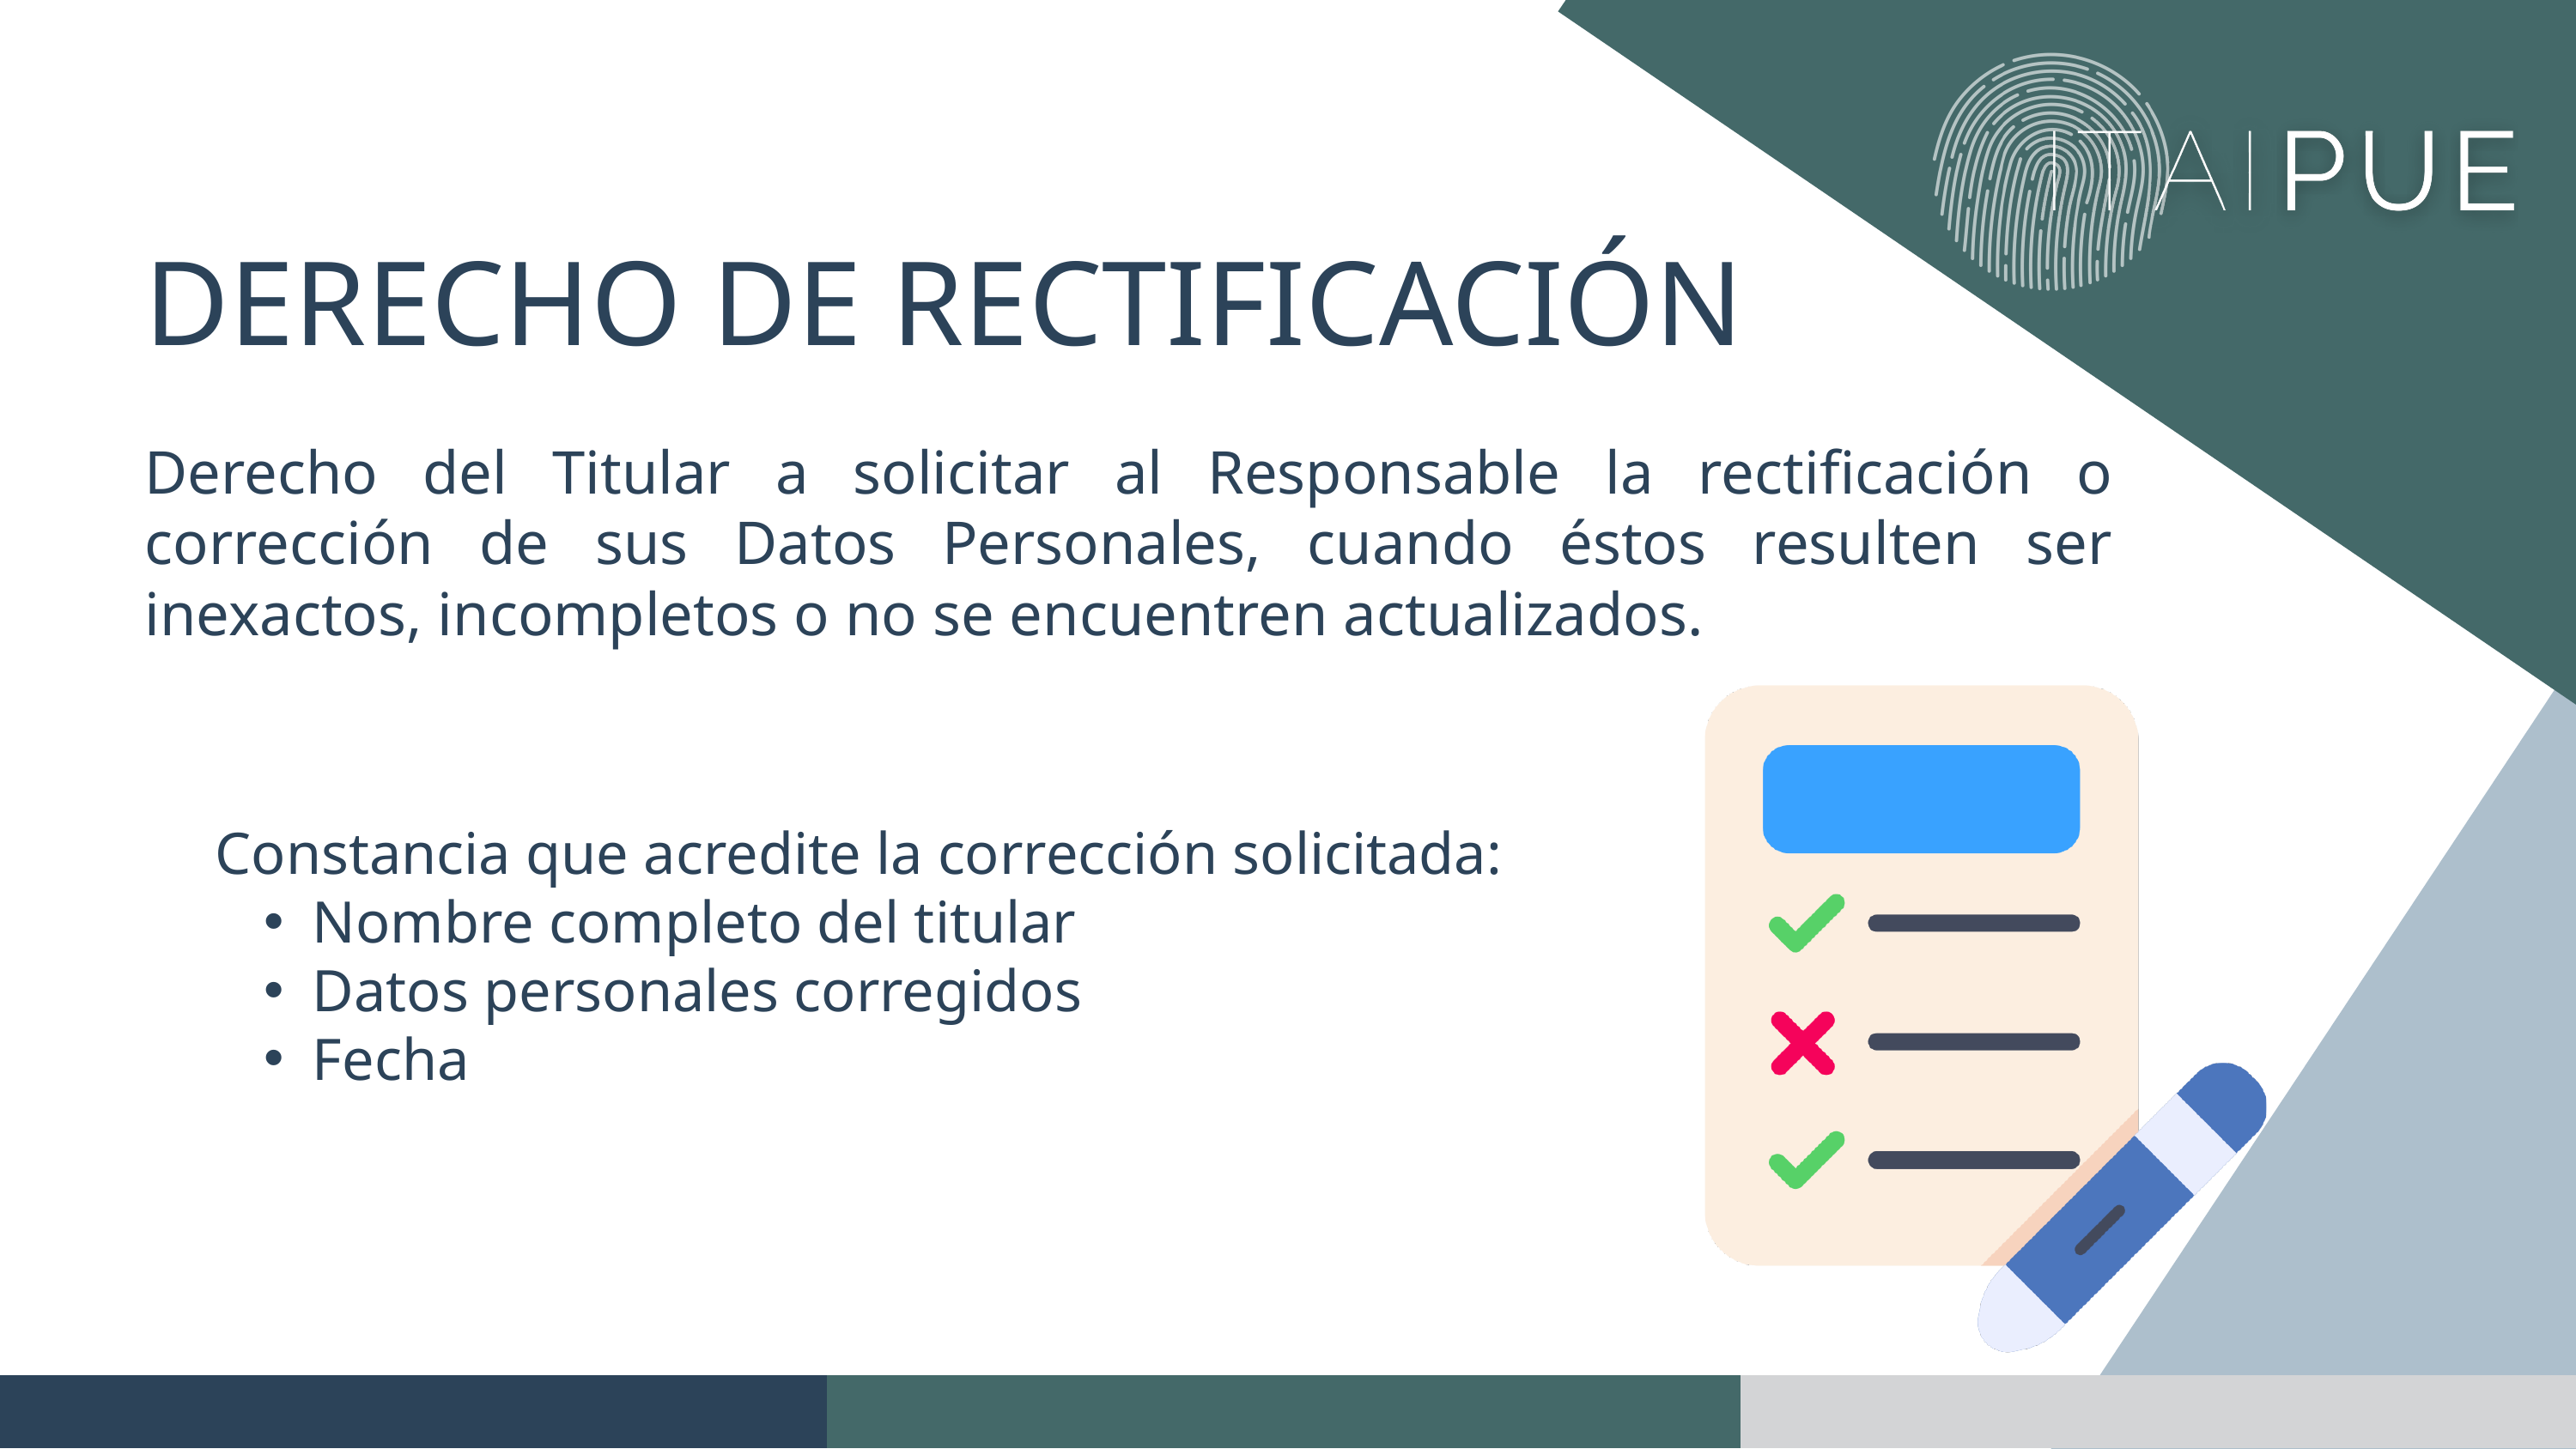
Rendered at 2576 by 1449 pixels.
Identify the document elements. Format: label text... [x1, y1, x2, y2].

text_box [2100, 876, 2576, 1374]
text_box [1704, 876, 2267, 1353]
text_box Derecho del Titular a solicitar al Responsable la rectificación o corrección de sus Datos Personales, cuando éstos resulten ser inexactos, incompletos o no se encuentren actualizados. [144, 434, 1700, 718]
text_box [1741, 1374, 2576, 1449]
text_box DERECHO DE RECTIFICACIÓN [144, 229, 1700, 369]
text_box [1558, 0, 1703, 109]
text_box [0, 1374, 825, 1449]
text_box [826, 1374, 1741, 1449]
text_box Constancia que acredite la corrección solicitada: Nombre completo del titular Datos personales corregidos Fecha [215, 816, 1610, 1092]
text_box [1704, 0, 2576, 870]
